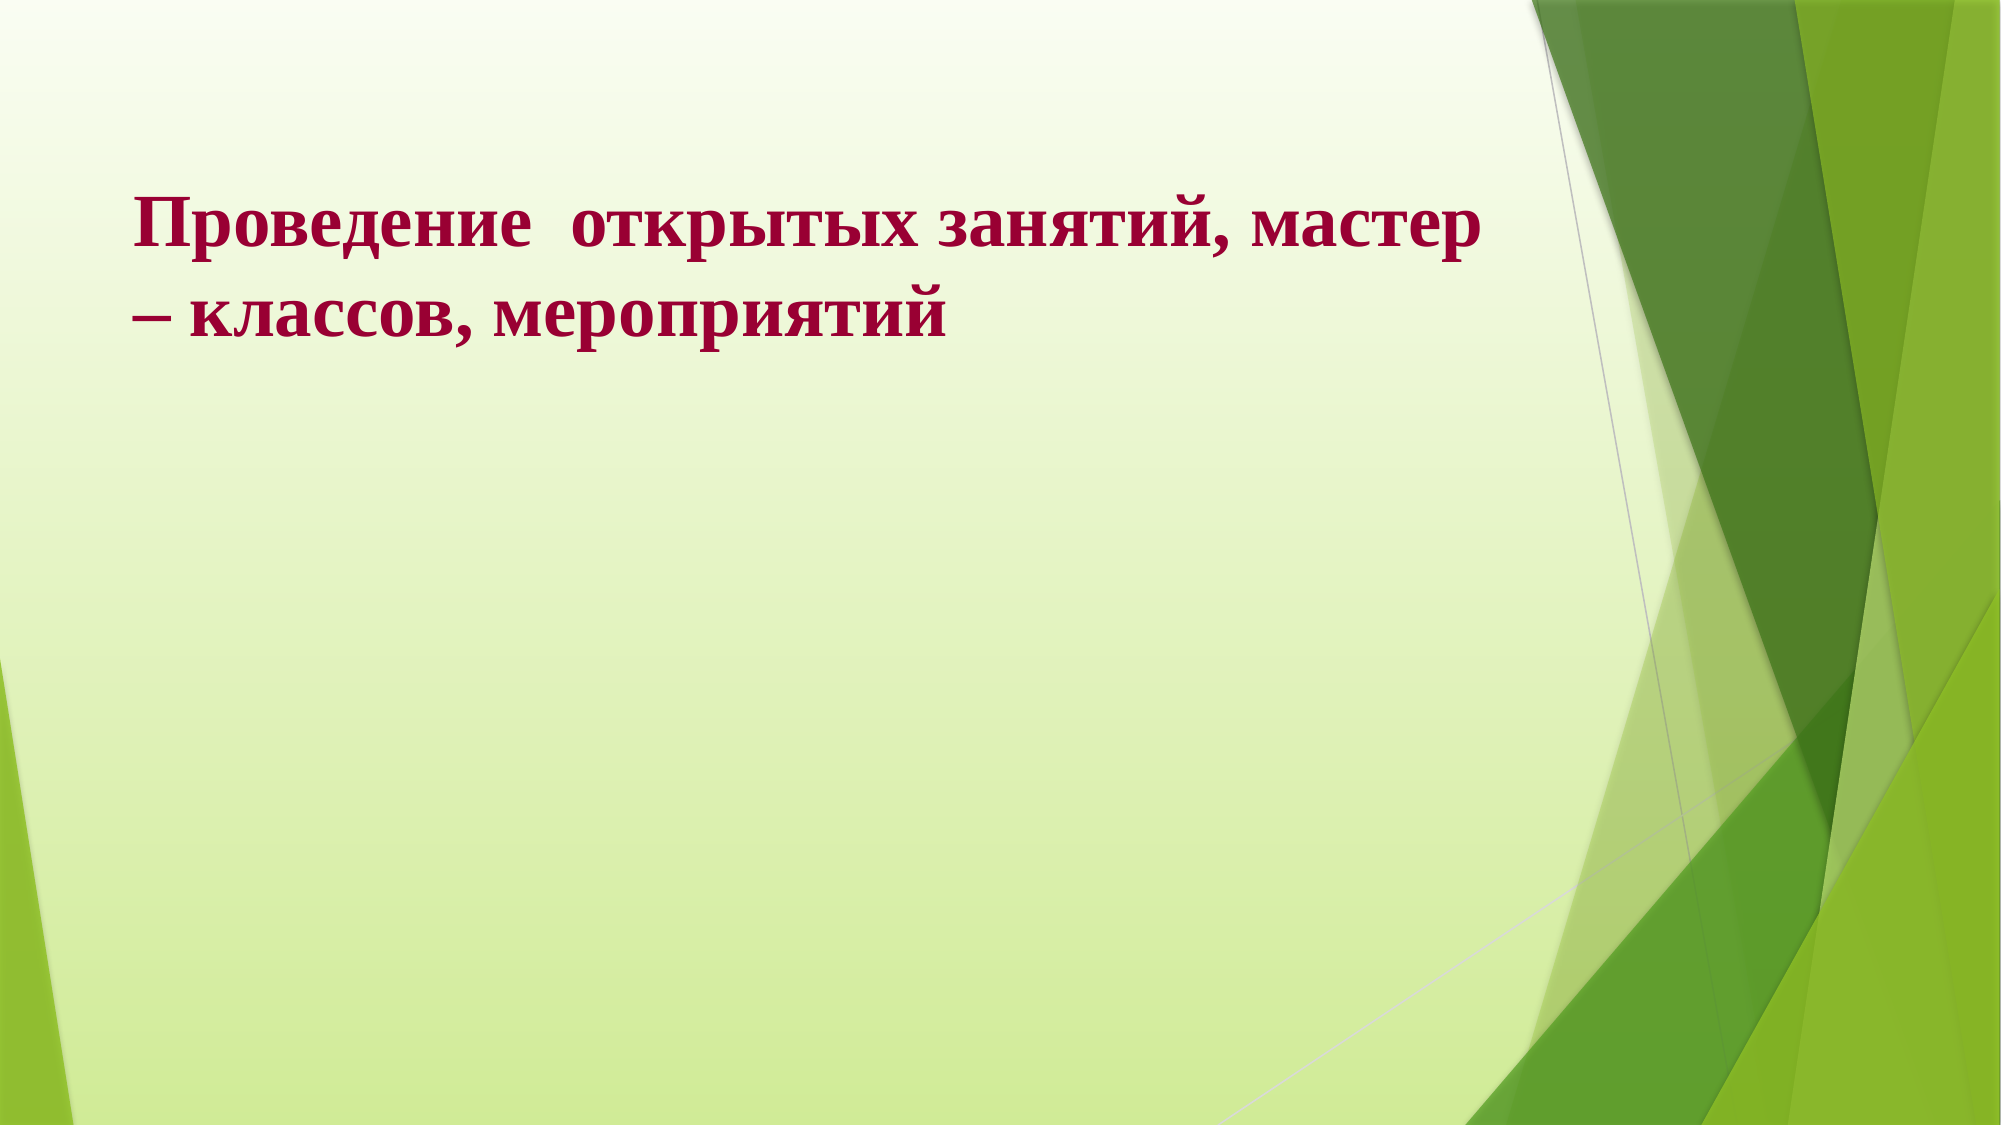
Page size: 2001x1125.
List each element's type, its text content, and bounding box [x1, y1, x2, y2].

text_box Проведение открытых занятий, мастер – классов, мероприятий [118, 163, 1502, 359]
